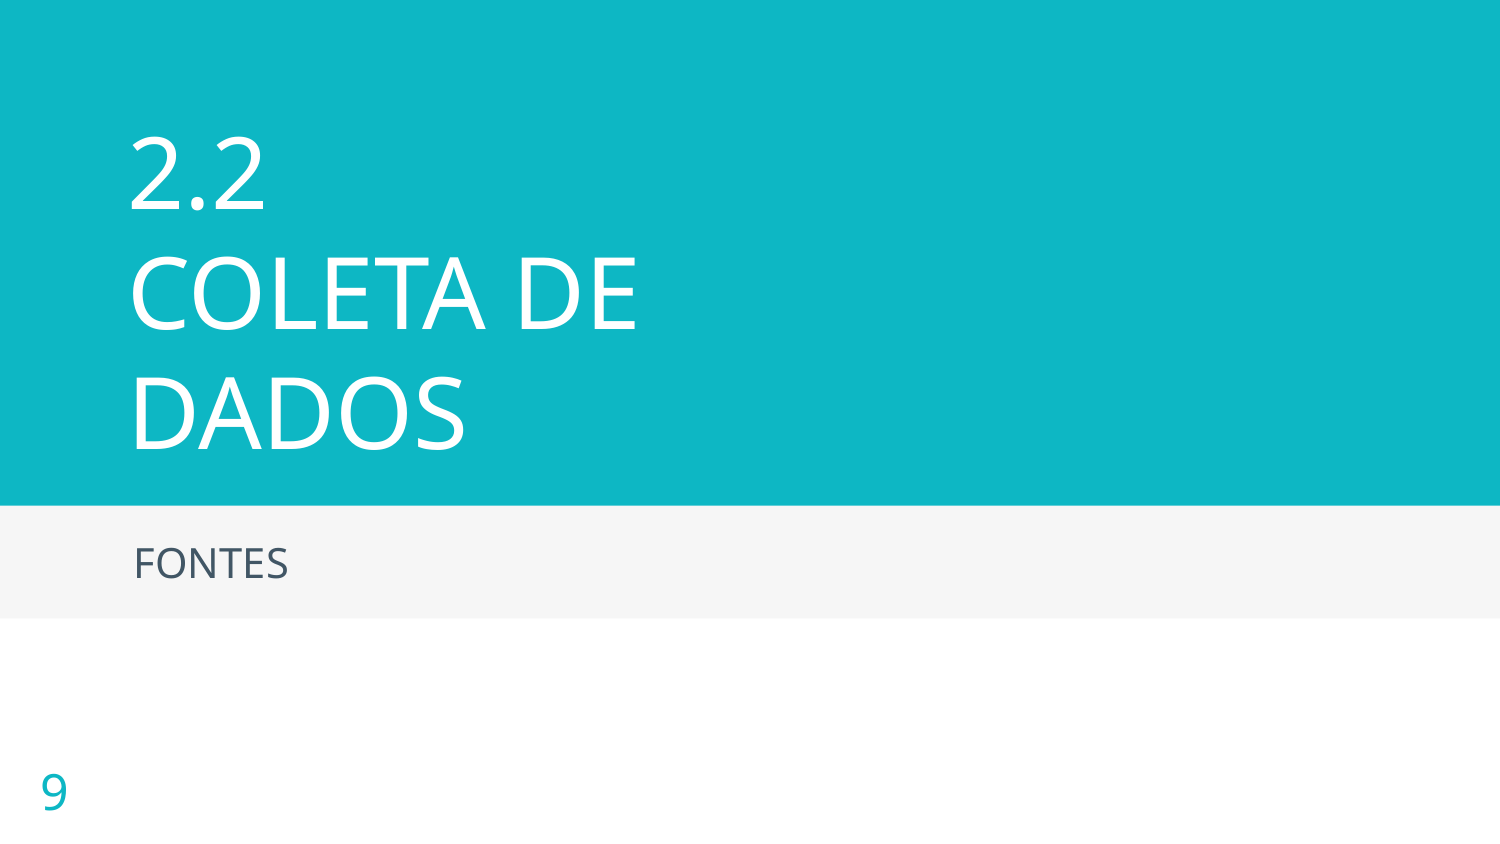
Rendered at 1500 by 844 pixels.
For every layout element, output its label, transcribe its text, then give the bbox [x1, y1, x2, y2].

slide_number 9 [0, 561, 110, 844]
title 2.2 COLETA DE DADOS [112, 312, 935, 485]
subtitle FONTES [112, 505, 935, 619]
